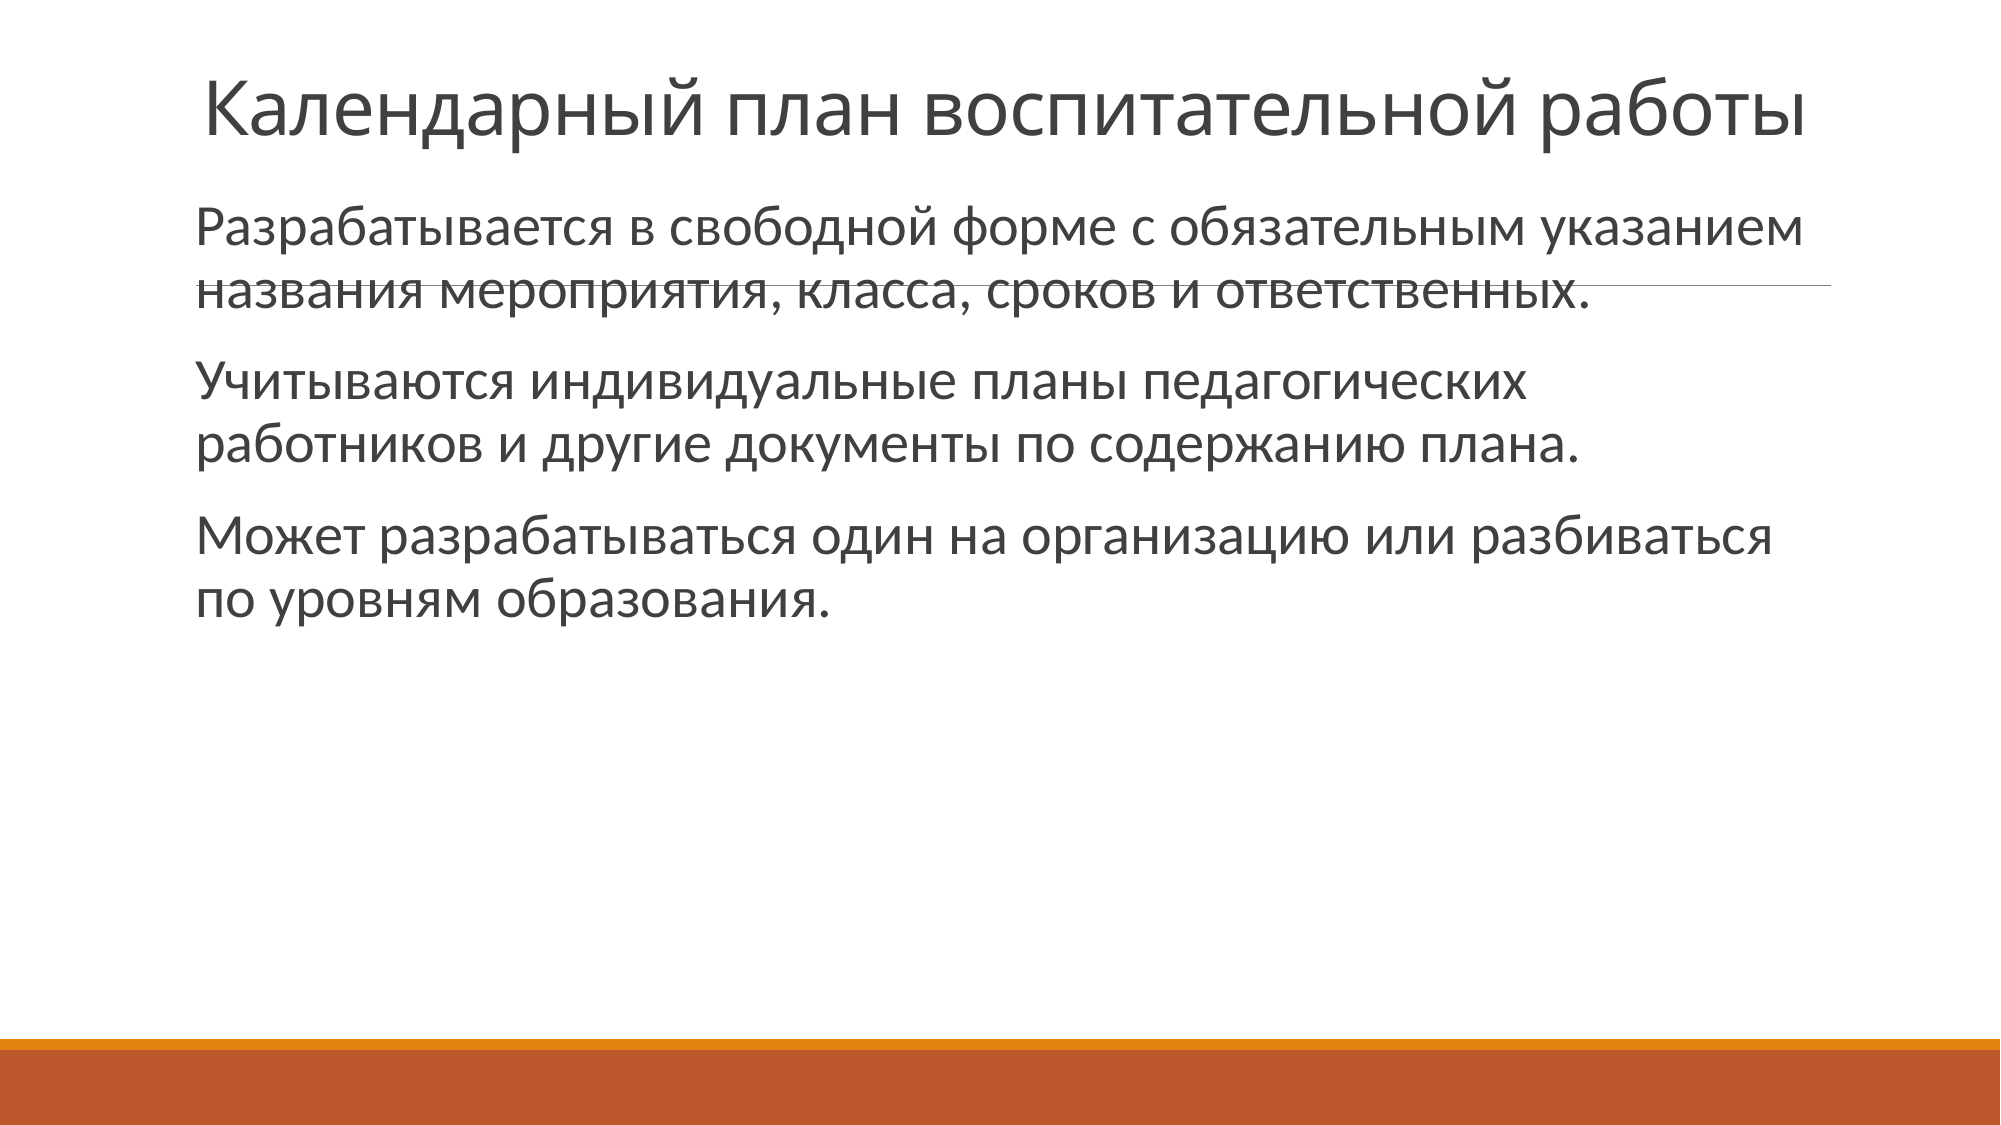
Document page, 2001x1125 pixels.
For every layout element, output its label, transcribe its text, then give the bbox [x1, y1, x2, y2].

list Разрабатывается в свободной форме с обязательным указанием названия мероприятия, класса, сроков и ответственных. Учитываются индивидуальные планы педагогических работников и другие документы по содержанию плана. Может разрабатываться один на организацию или разбиваться по уровням образования. [180, 187, 1830, 1003]
title Календарный план воспитательной работы [180, 47, 1830, 159]
